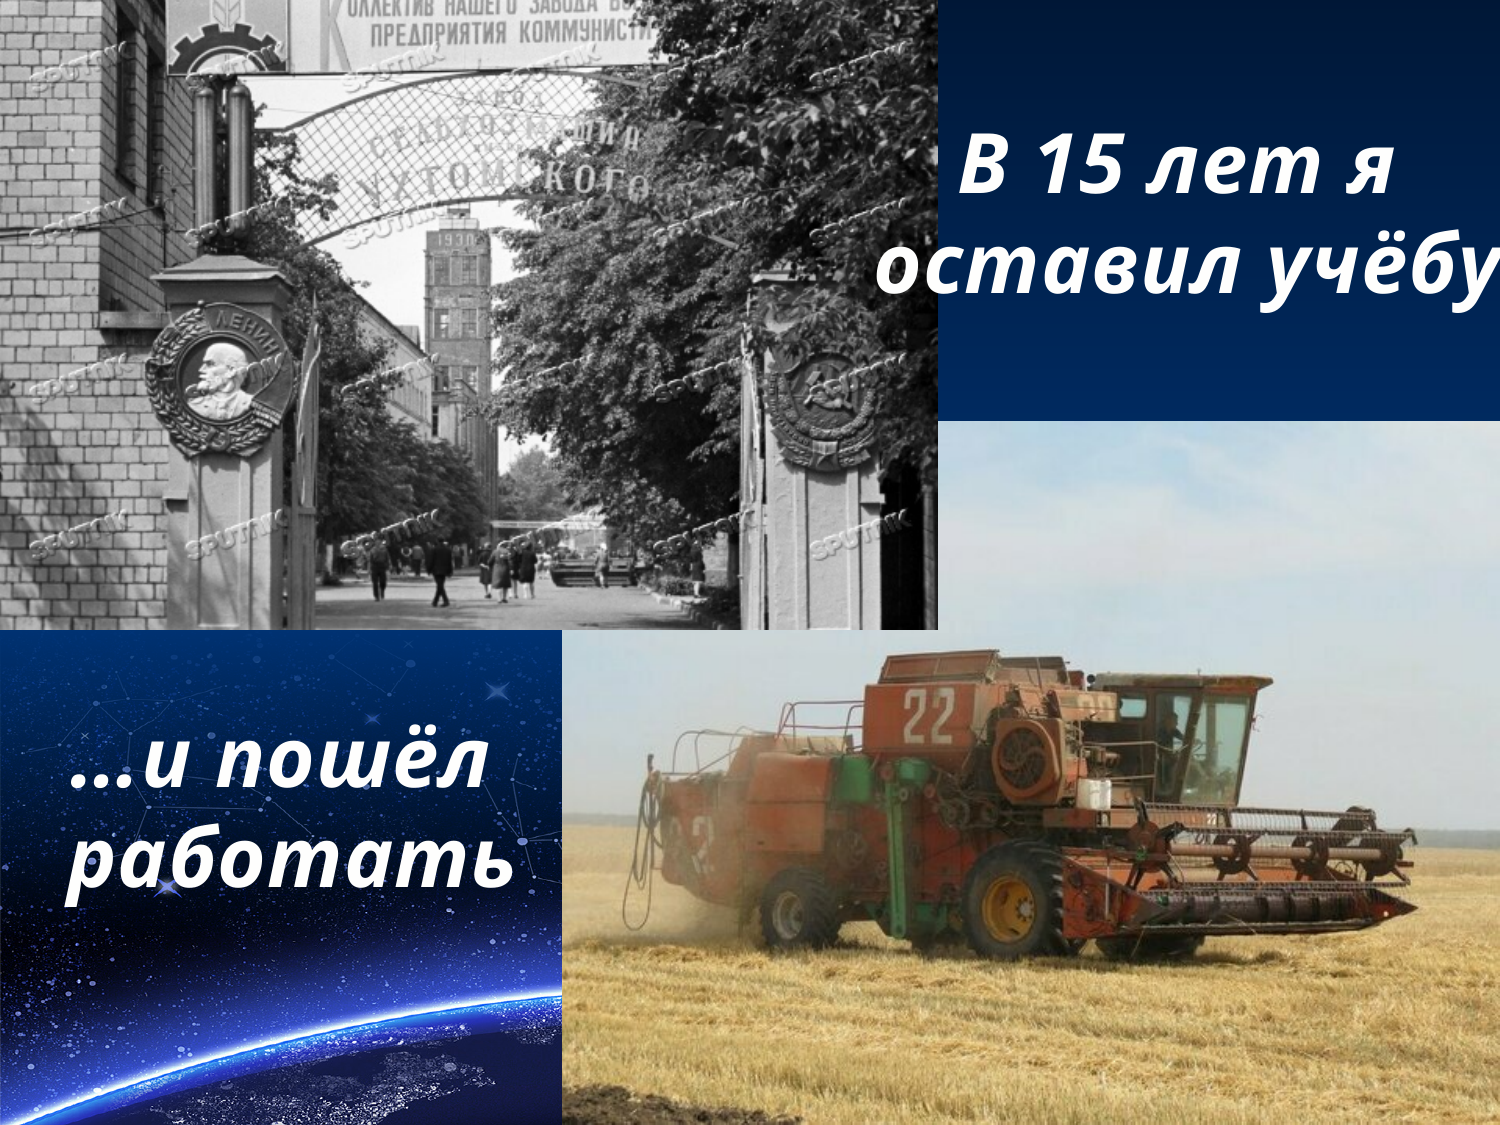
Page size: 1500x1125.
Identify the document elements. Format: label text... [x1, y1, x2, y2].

text_box …и пошёл работать [29, 696, 533, 912]
picture [0, 0, 1500, 1125]
text_box В 15 лет я оставил учёбу [938, 102, 1500, 318]
